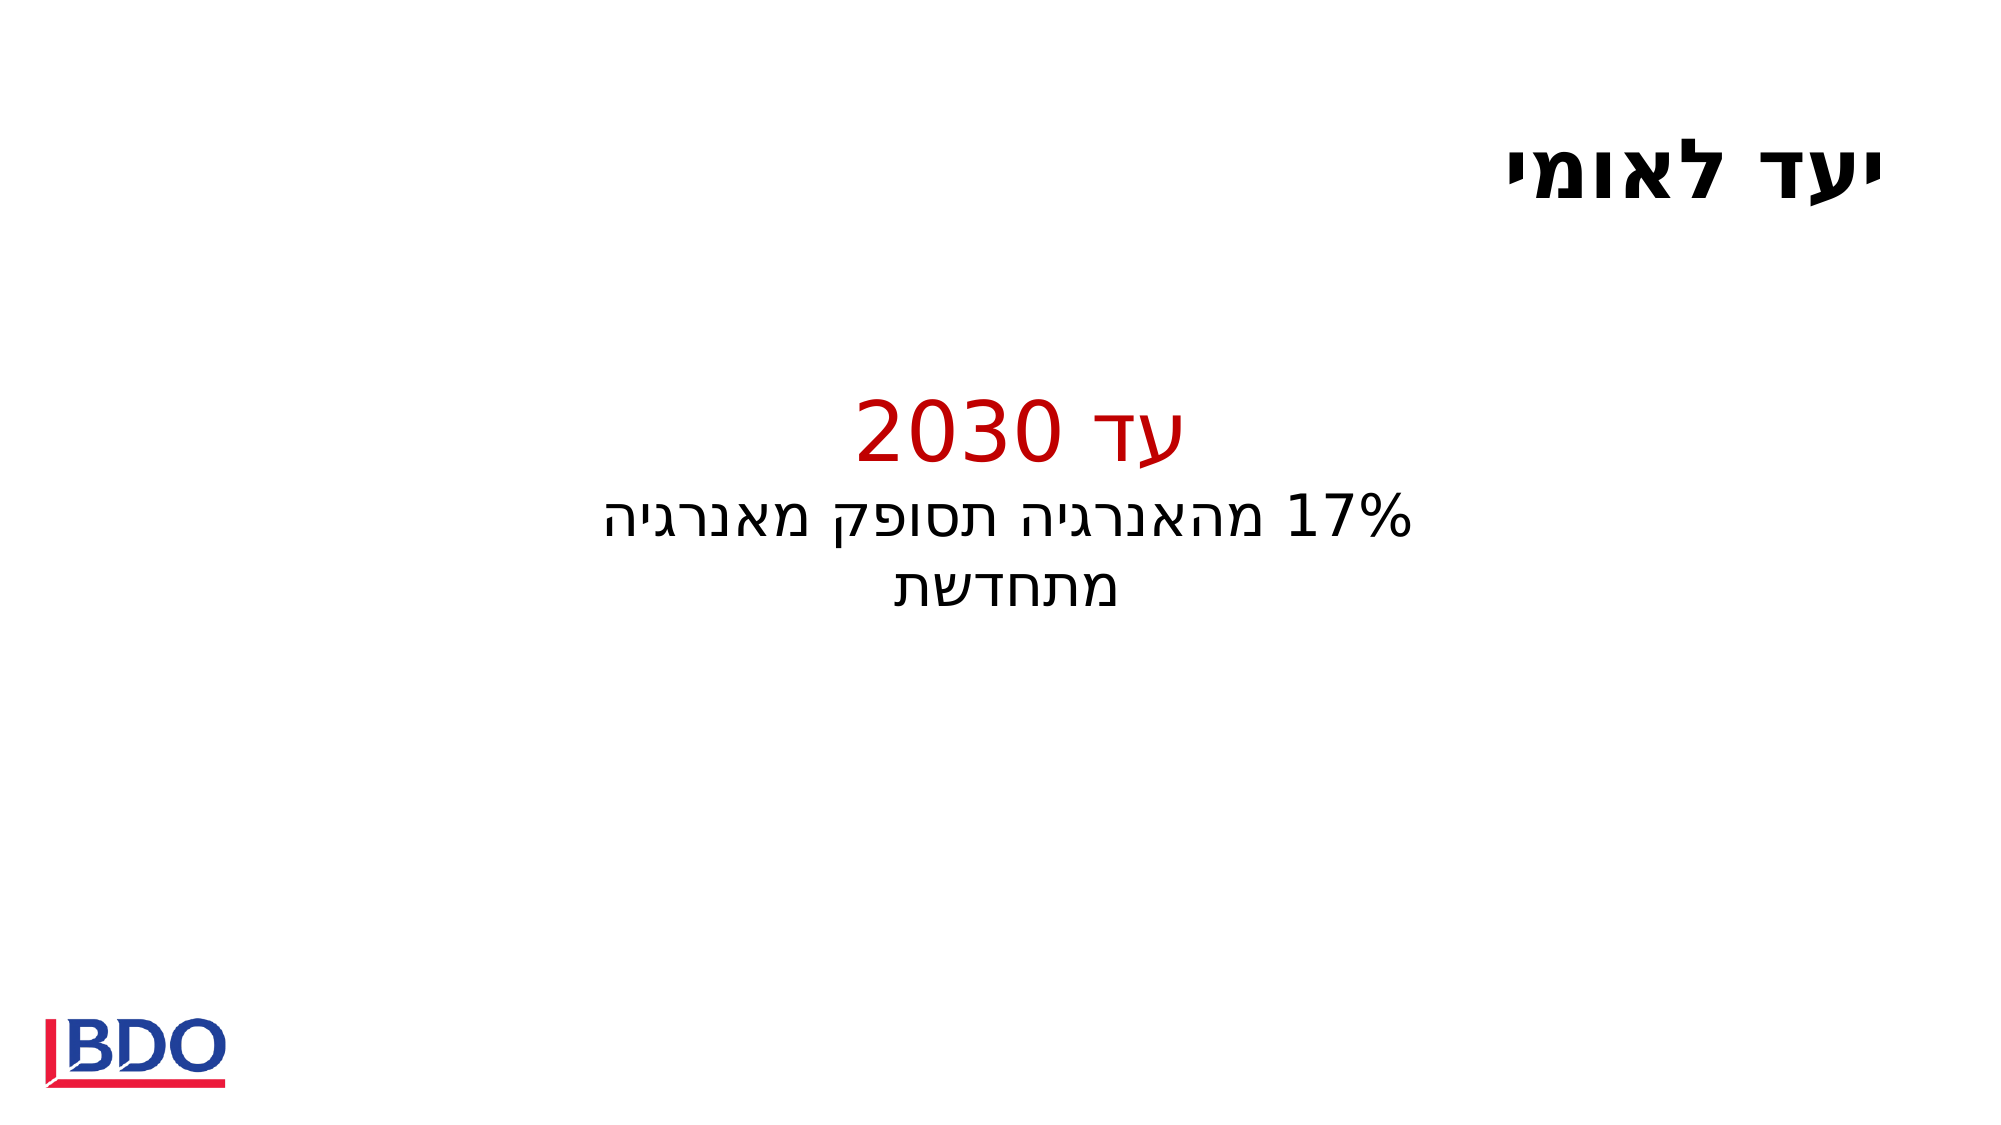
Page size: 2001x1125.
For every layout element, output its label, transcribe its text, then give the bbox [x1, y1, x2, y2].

picture [31, 1002, 249, 1100]
text_box יעד לאומי [176, 69, 1902, 288]
text_box עד 2030 17% מהאנרגיה תסופק מאנרגיה מתחדשת [494, 370, 1482, 575]
